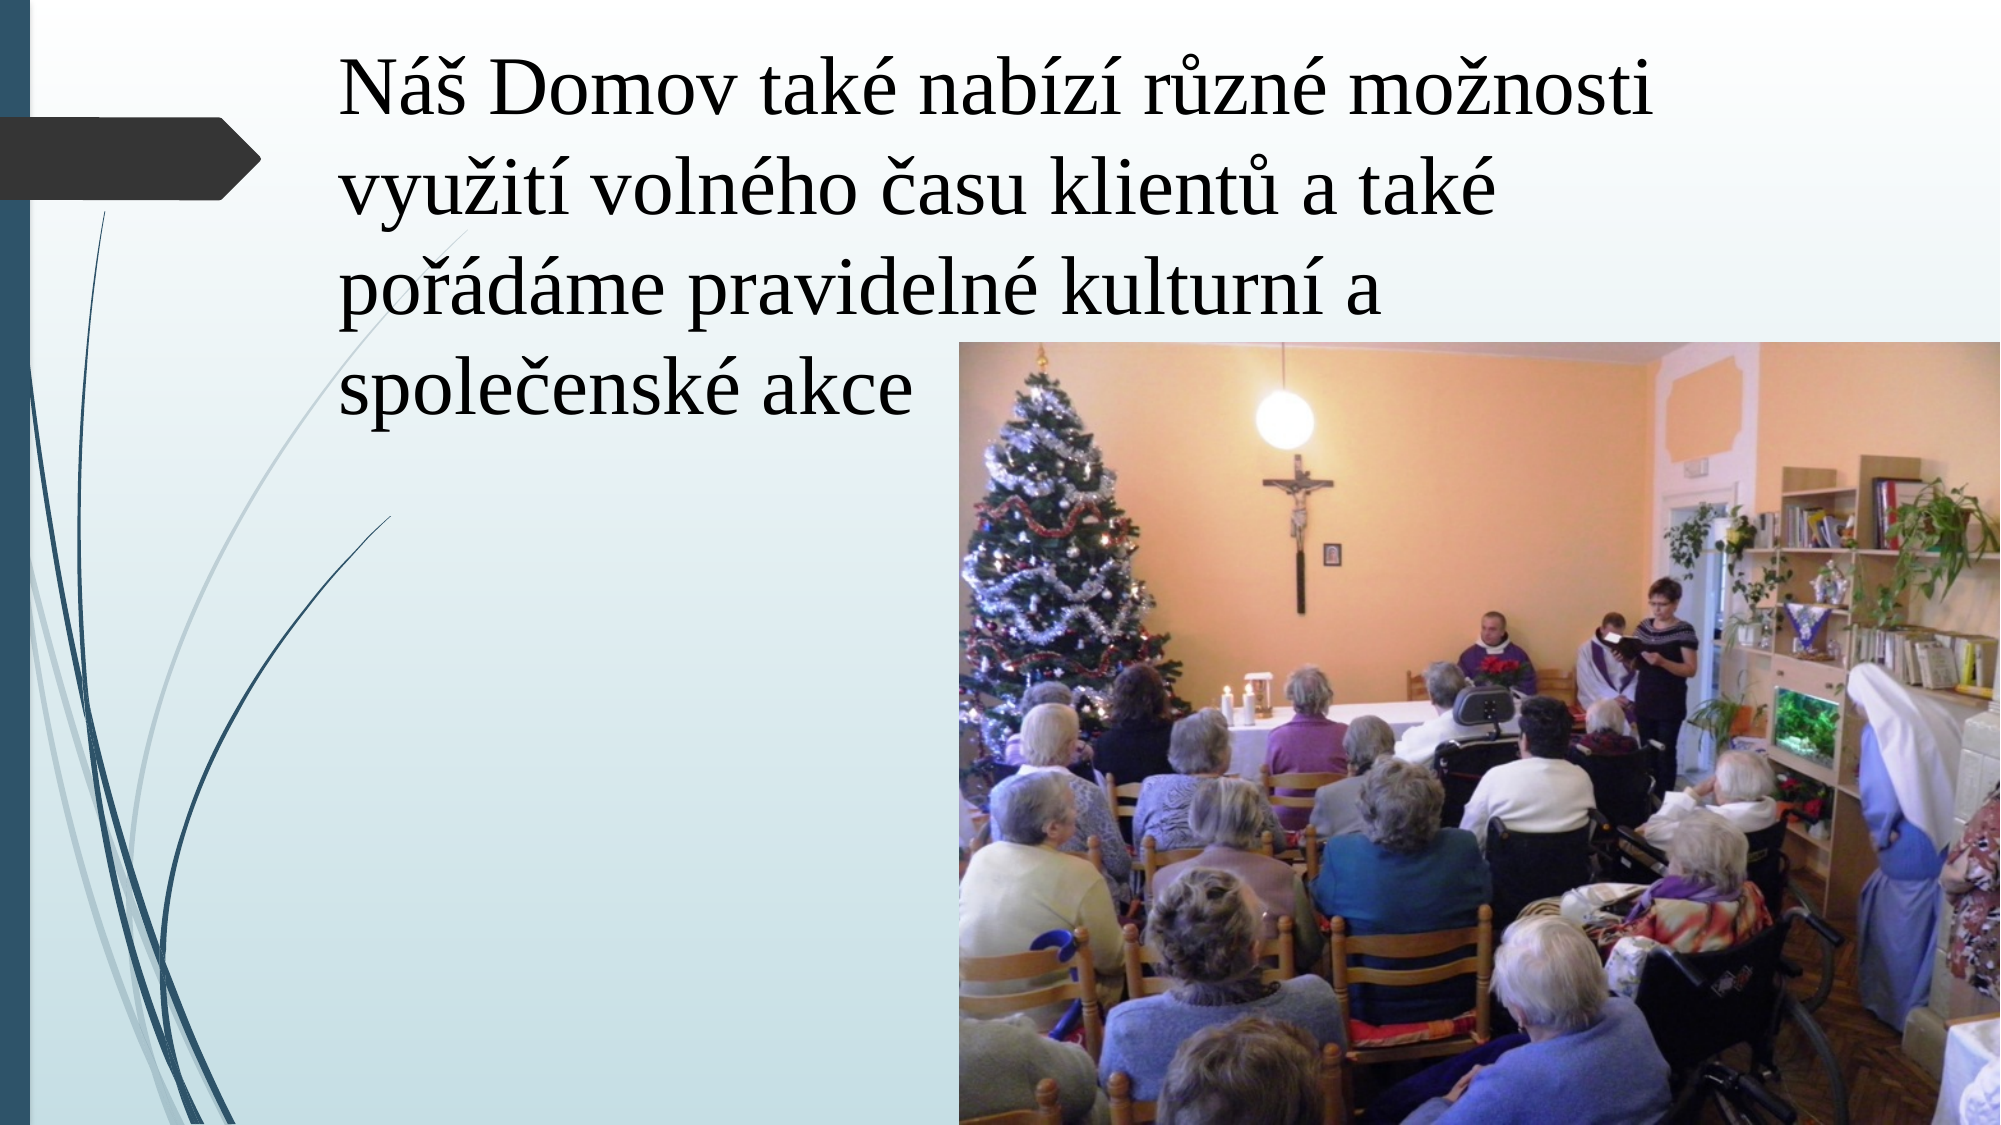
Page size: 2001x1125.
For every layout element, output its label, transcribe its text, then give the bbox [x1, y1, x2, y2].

title Náš Domov také nabízí různé možnosti využití volného času klientů a také pořádáme pravidelné kulturní a společenské akce [323, 23, 1786, 234]
picture [958, 342, 2000, 1125]
